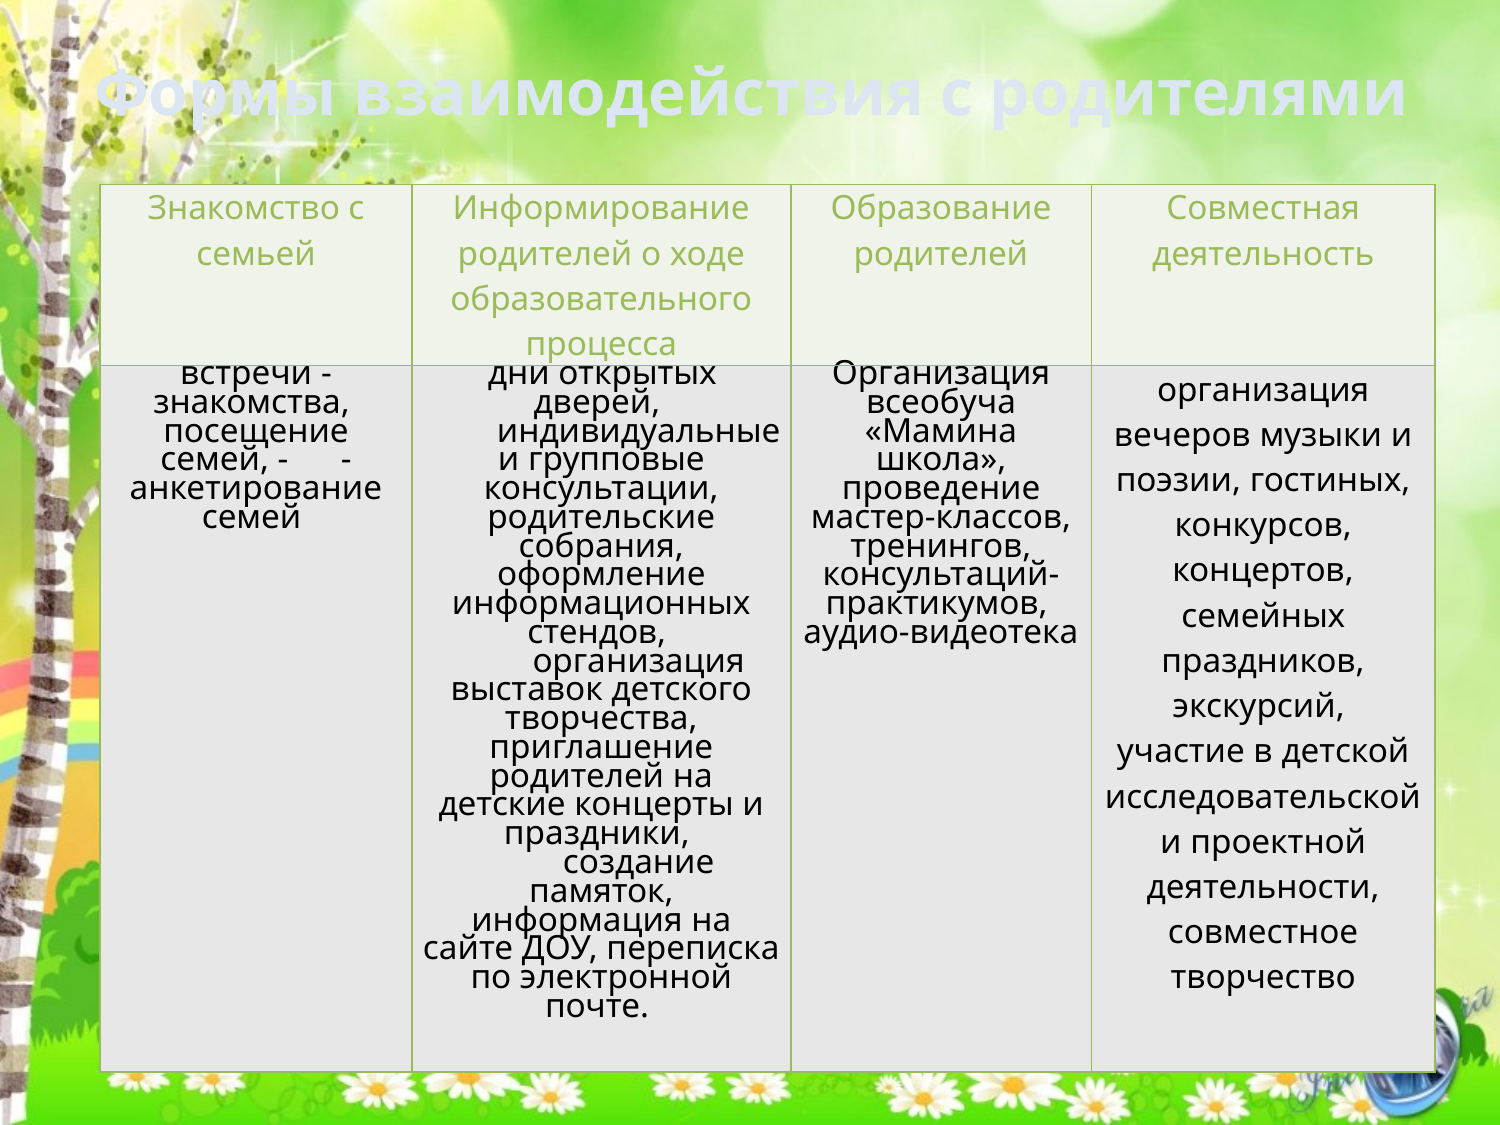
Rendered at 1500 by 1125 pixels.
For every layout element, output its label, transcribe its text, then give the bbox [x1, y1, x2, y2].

table_cell встречи­ - знакомства, посещение семей, - -анкетирование семей [101, 366, 411, 1071]
table_header Знакомство с семьей [101, 185, 411, 365]
table_header Образование родителей [792, 185, 1091, 365]
table_cell дни открытых дверей, индивидуальные и групповые консультации, родительские собрания, оформление информационных стендов, организация выставок детского творчества, приглашение родителей на детские концерты и праздники, создание памяток, информация на сайте ДОУ, переписка по электронной почте. [413, 366, 790, 1071]
table_cell Организация всеобуча «Мамина школа», проведение мастер-классов, тренингов, консультаций-практикумов, аудио-видеотека [792, 366, 1091, 1071]
table_header Информирование родителей о ходе образовательного процесса [413, 185, 790, 365]
table_cell организация вечеров музыки и поэзии, гостиных, конкурсов, концертов, семейных праздников, экскурсий, участие в детской исследовательской и проектной деятельности, совместное творчество [1092, 366, 1434, 1071]
picture [0, 0, 1500, 1125]
title Формы взаимодействия с родителями [76, 42, 1427, 231]
table_header Совместная деятельность [1092, 185, 1434, 365]
